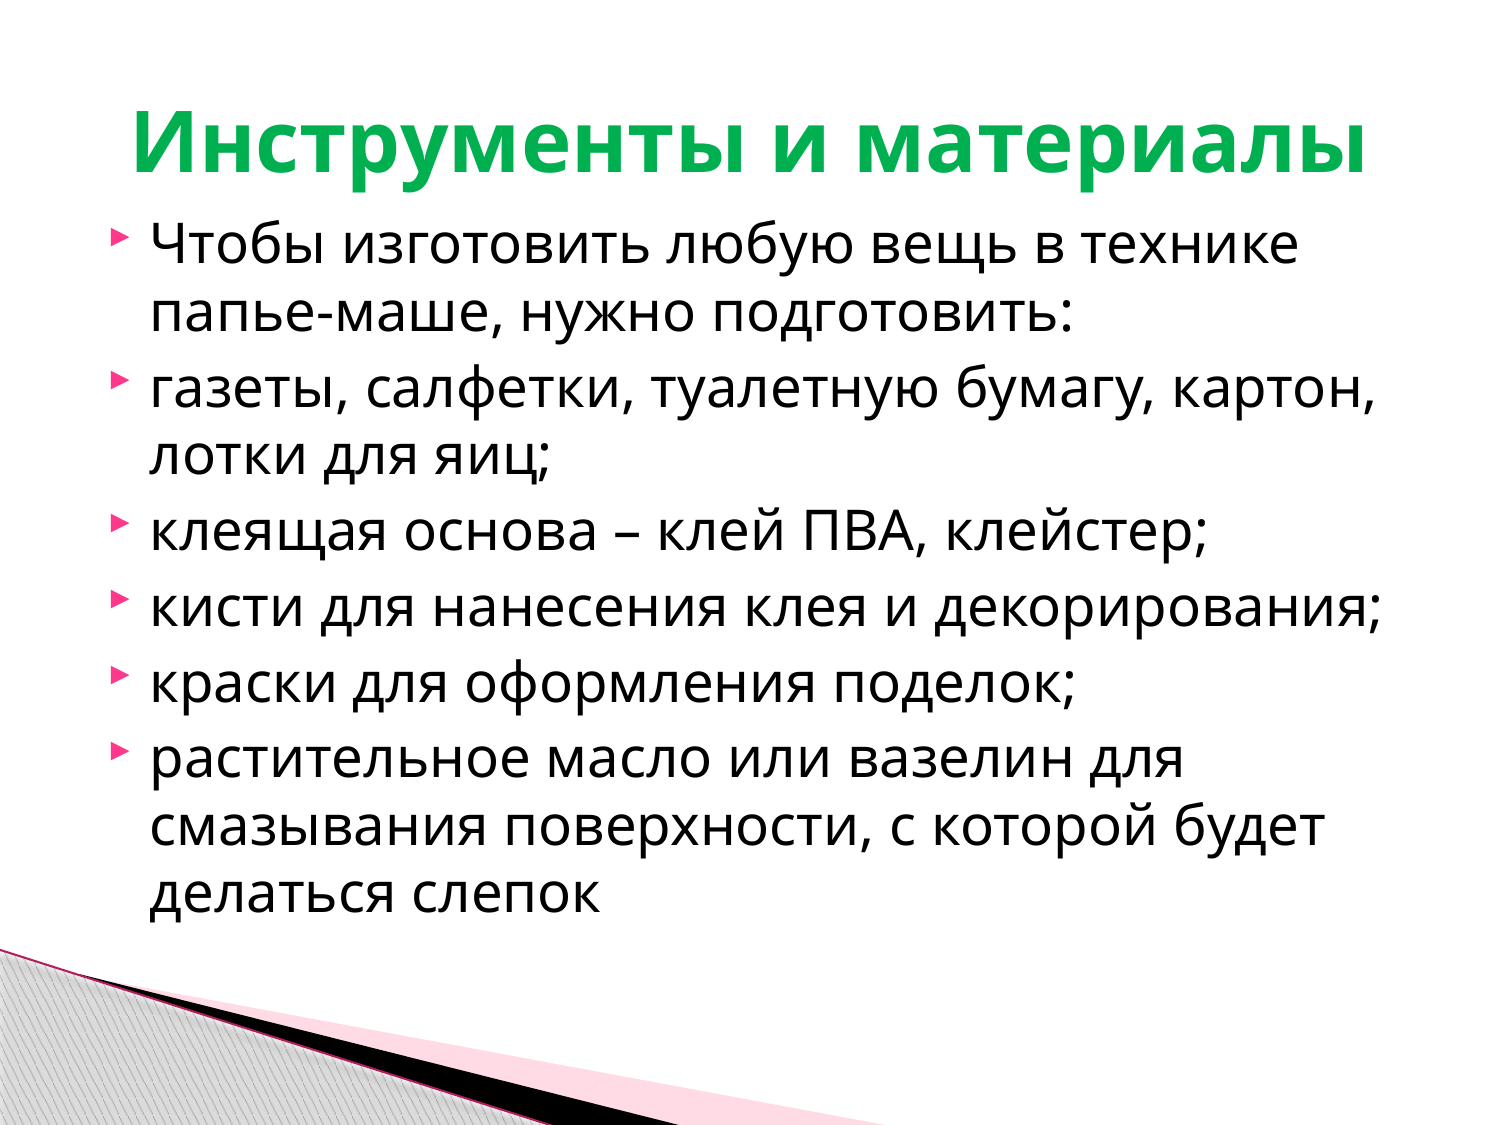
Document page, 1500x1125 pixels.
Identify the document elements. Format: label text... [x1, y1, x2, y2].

list Чтобы изготовить любую вещь в технике папье-маше, нужно подготовить: газеты, салфетки, туалетную бумагу, картон, лотки для яиц; клеящая основа – клей ПВА, клейстер; кисти для нанесения клея и декорирования; краски для оформления поделок; растительное масло или вазелин для смазывания поверхности, с которой будет делаться слепок [75, 233, 1425, 1038]
title Инструменты и материалы [75, 45, 1425, 233]
